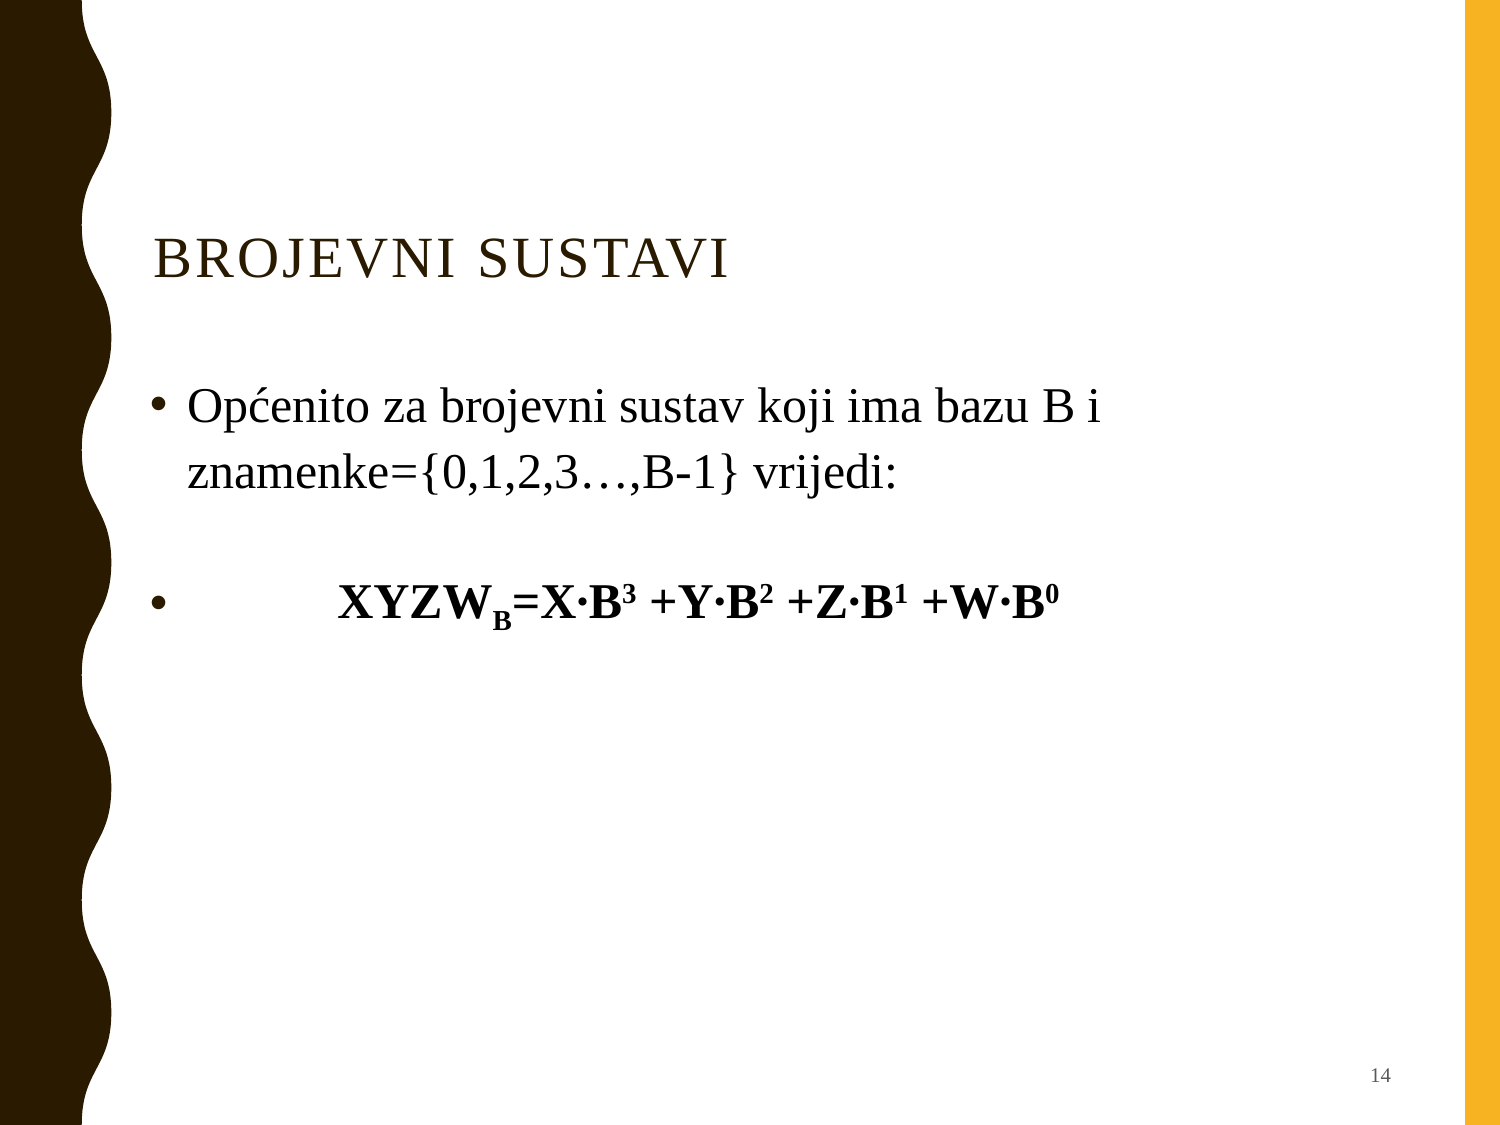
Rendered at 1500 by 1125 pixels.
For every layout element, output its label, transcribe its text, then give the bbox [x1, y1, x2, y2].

title Brojevni sustavi [138, 219, 1025, 313]
slide_number 14 [1059, 1045, 1407, 1103]
list Općenito za brojevni sustav koji ima bazu B i znamenke={0,1,2,3…,B-1} vrijedi: XYZWB=X∙B3 +Y∙B2 +Z∙B1 +W∙B0 [134, 359, 1366, 766]
